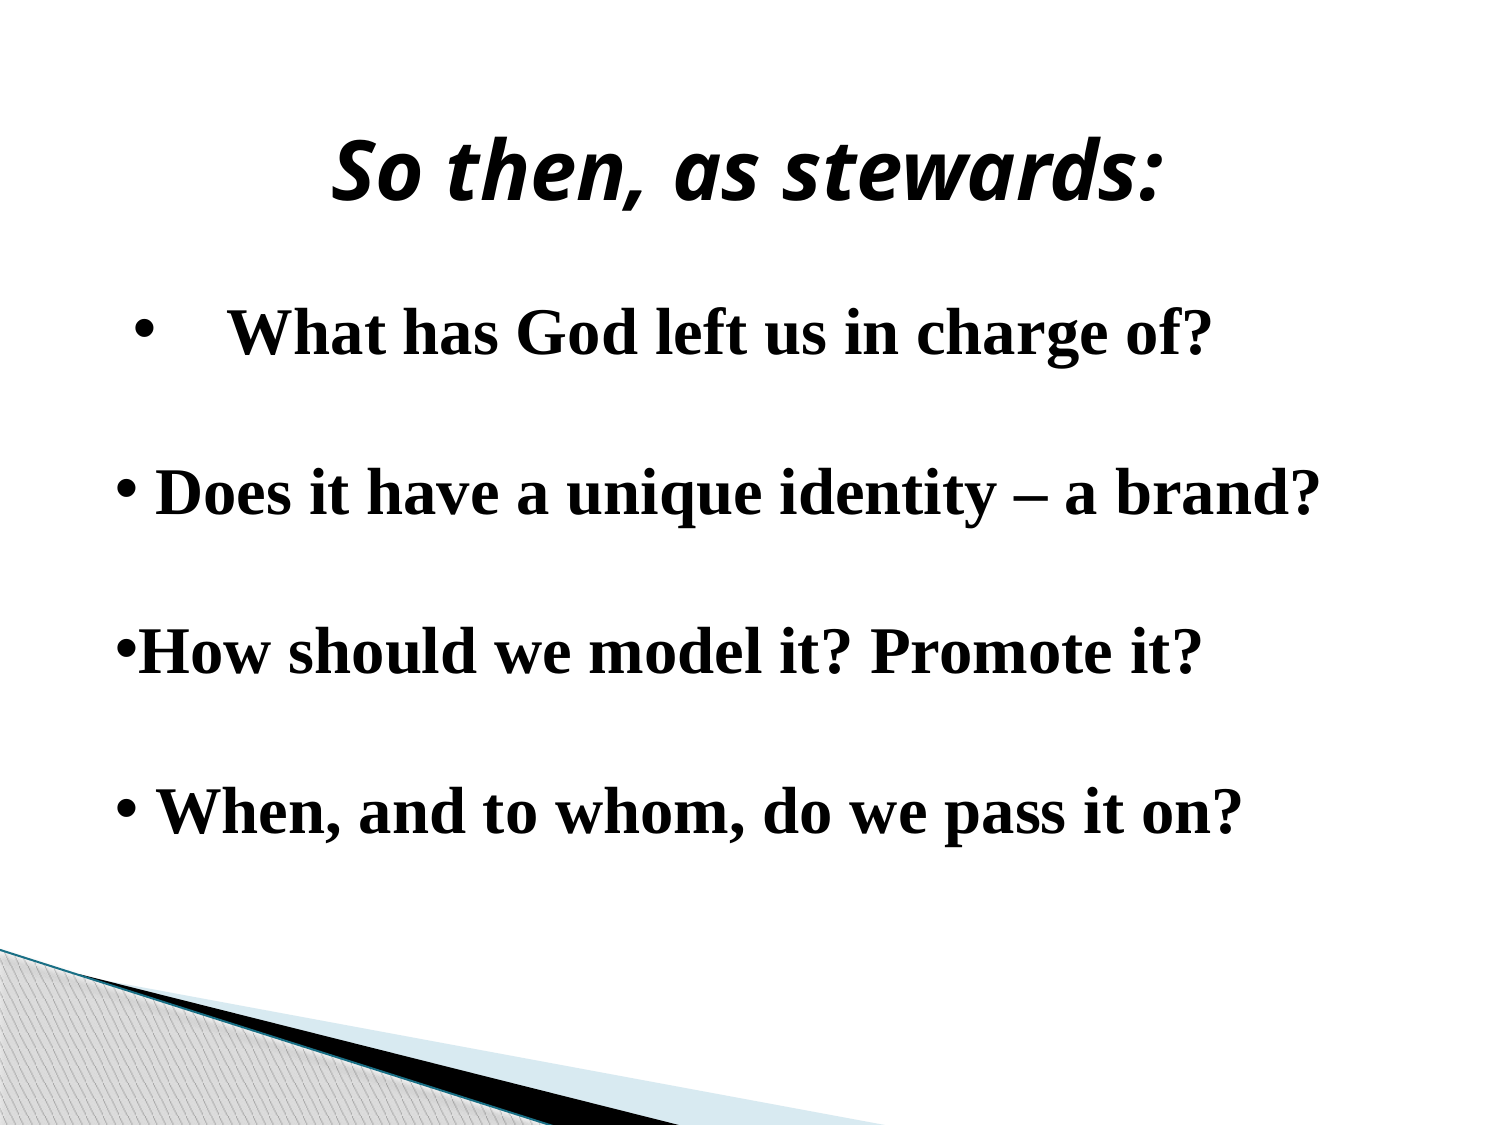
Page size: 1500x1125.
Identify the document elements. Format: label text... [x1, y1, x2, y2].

text_box So then, as stewards: What has God left us in charge of? Does it have a unique identity – a brand? How should we model it? Promote it? When, and to whom, do we pass it on? [100, 110, 1376, 945]
